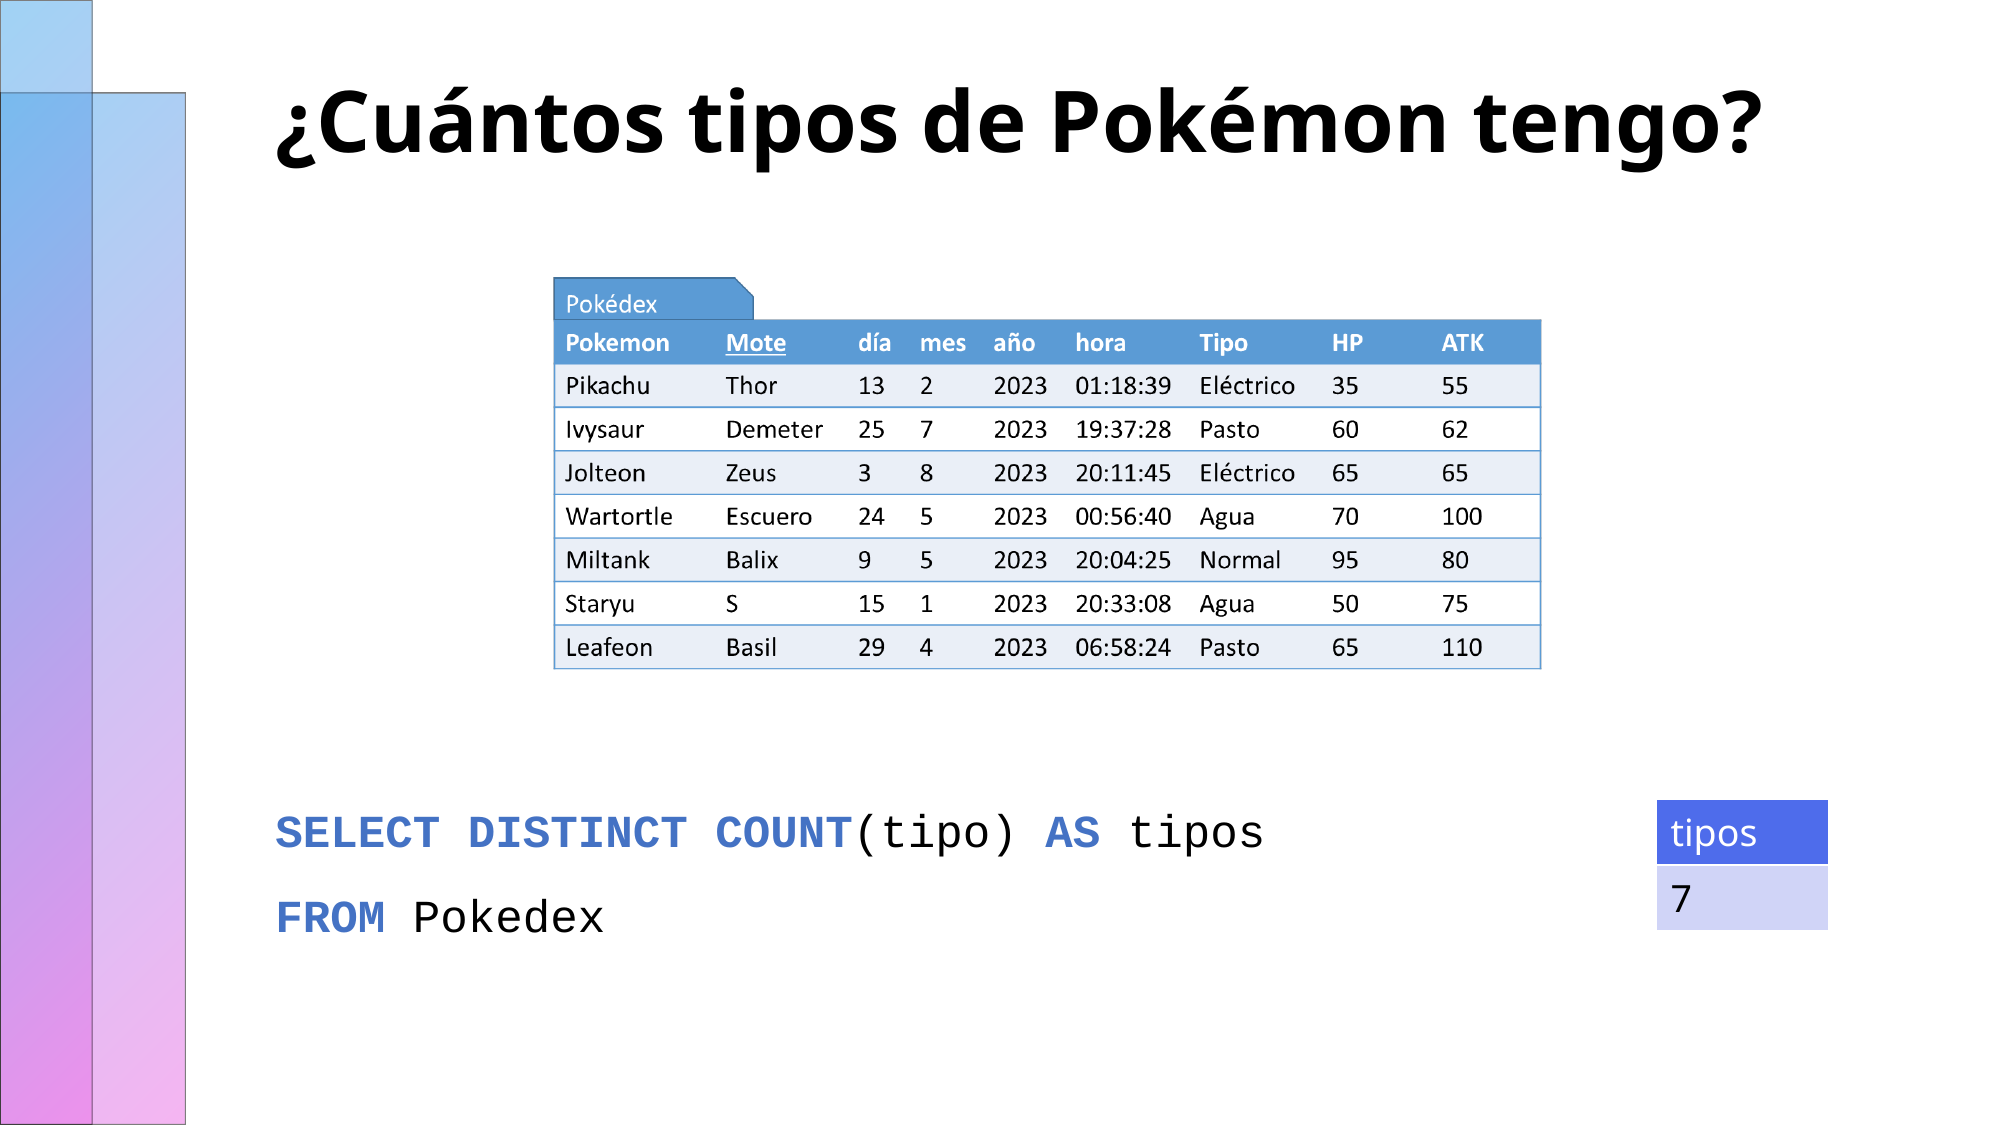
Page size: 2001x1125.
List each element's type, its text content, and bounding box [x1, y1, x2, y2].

table_cell 7 [1657, 866, 1828, 930]
table_header tipos [1657, 800, 1828, 864]
list SELECT DISTINCT COUNT(tipo) AS tipos FROM Pokedex [260, 788, 1863, 1007]
picture [548, 277, 1542, 679]
title ¿Cuántos tipos de Pokémon tengo? [260, 60, 1817, 269]
